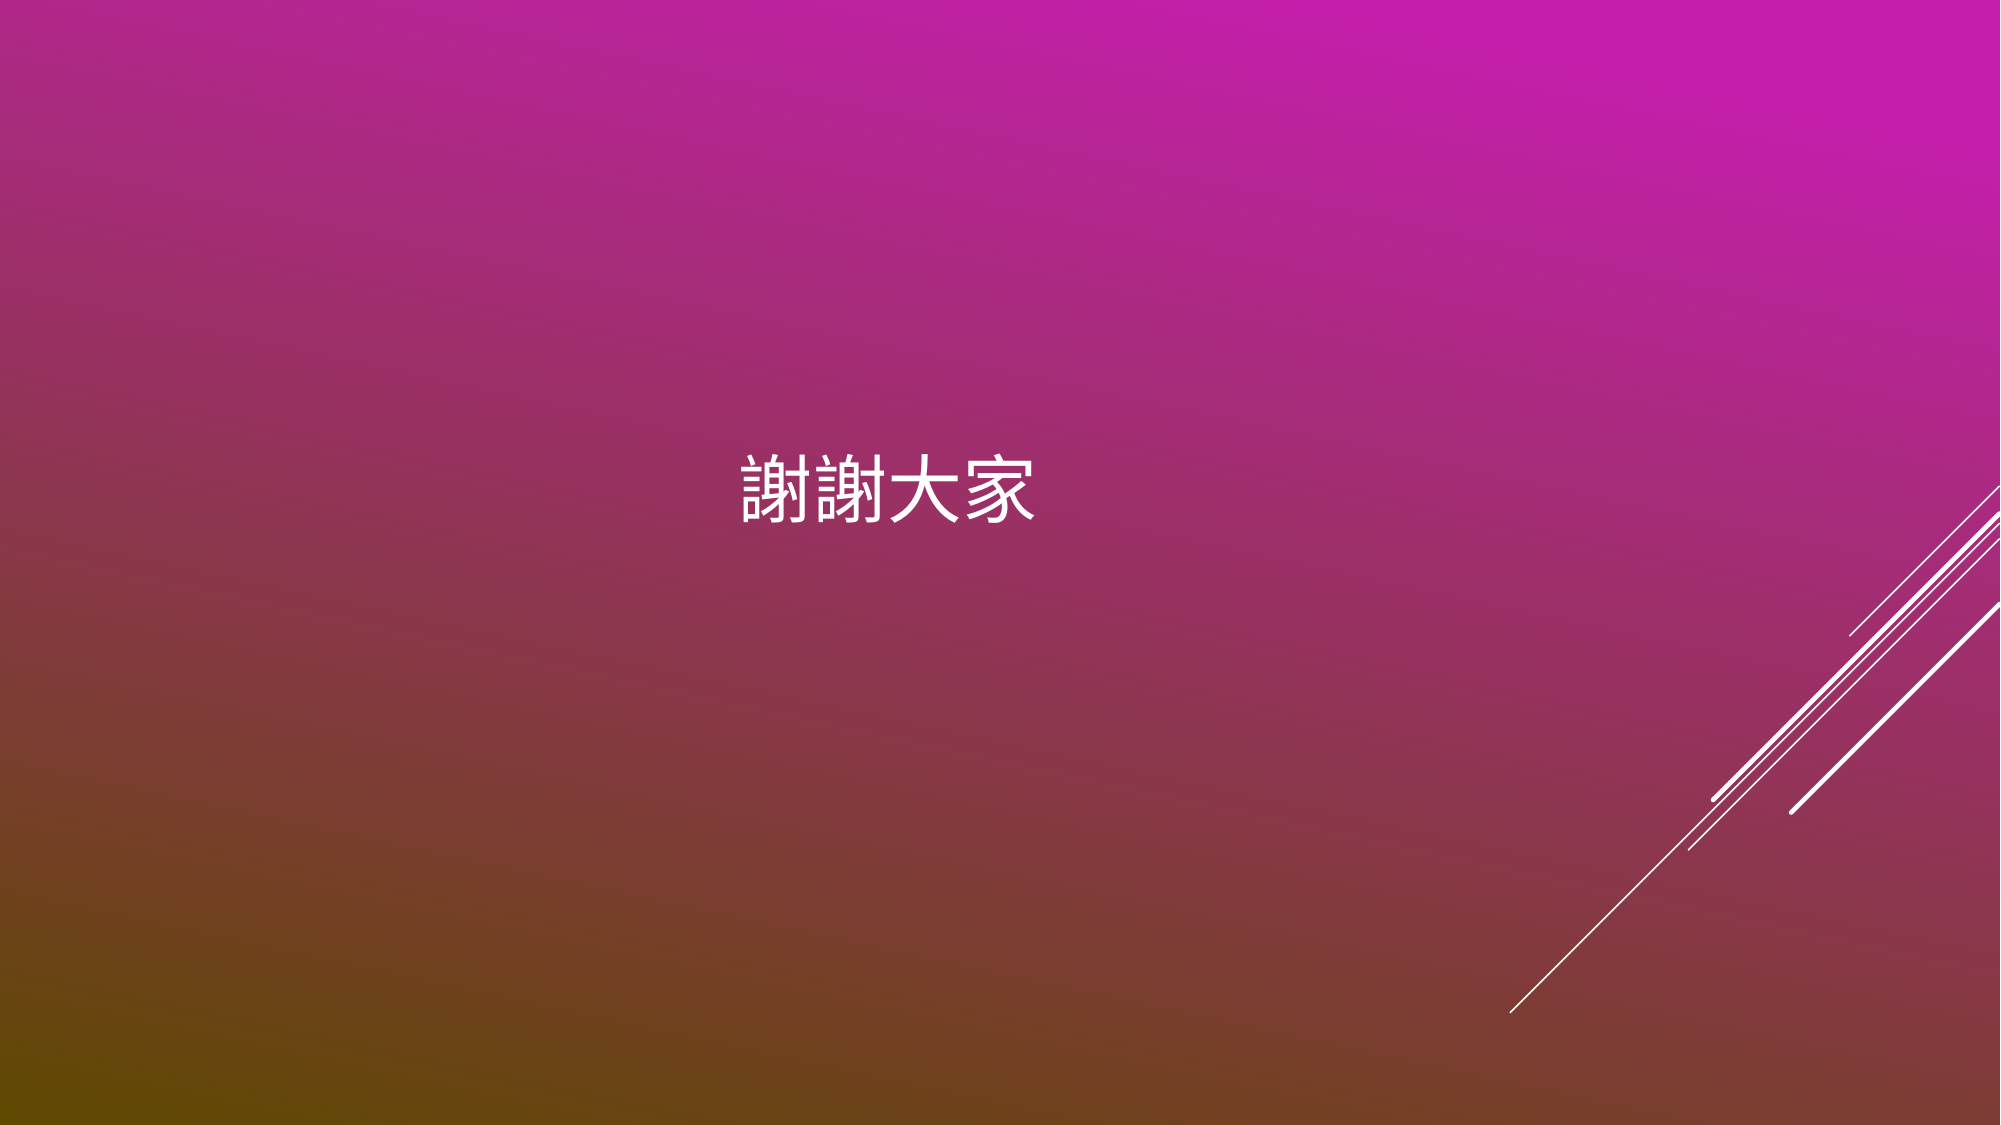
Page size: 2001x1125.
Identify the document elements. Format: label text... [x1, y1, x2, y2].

title 謝謝大家 [723, 409, 1077, 657]
